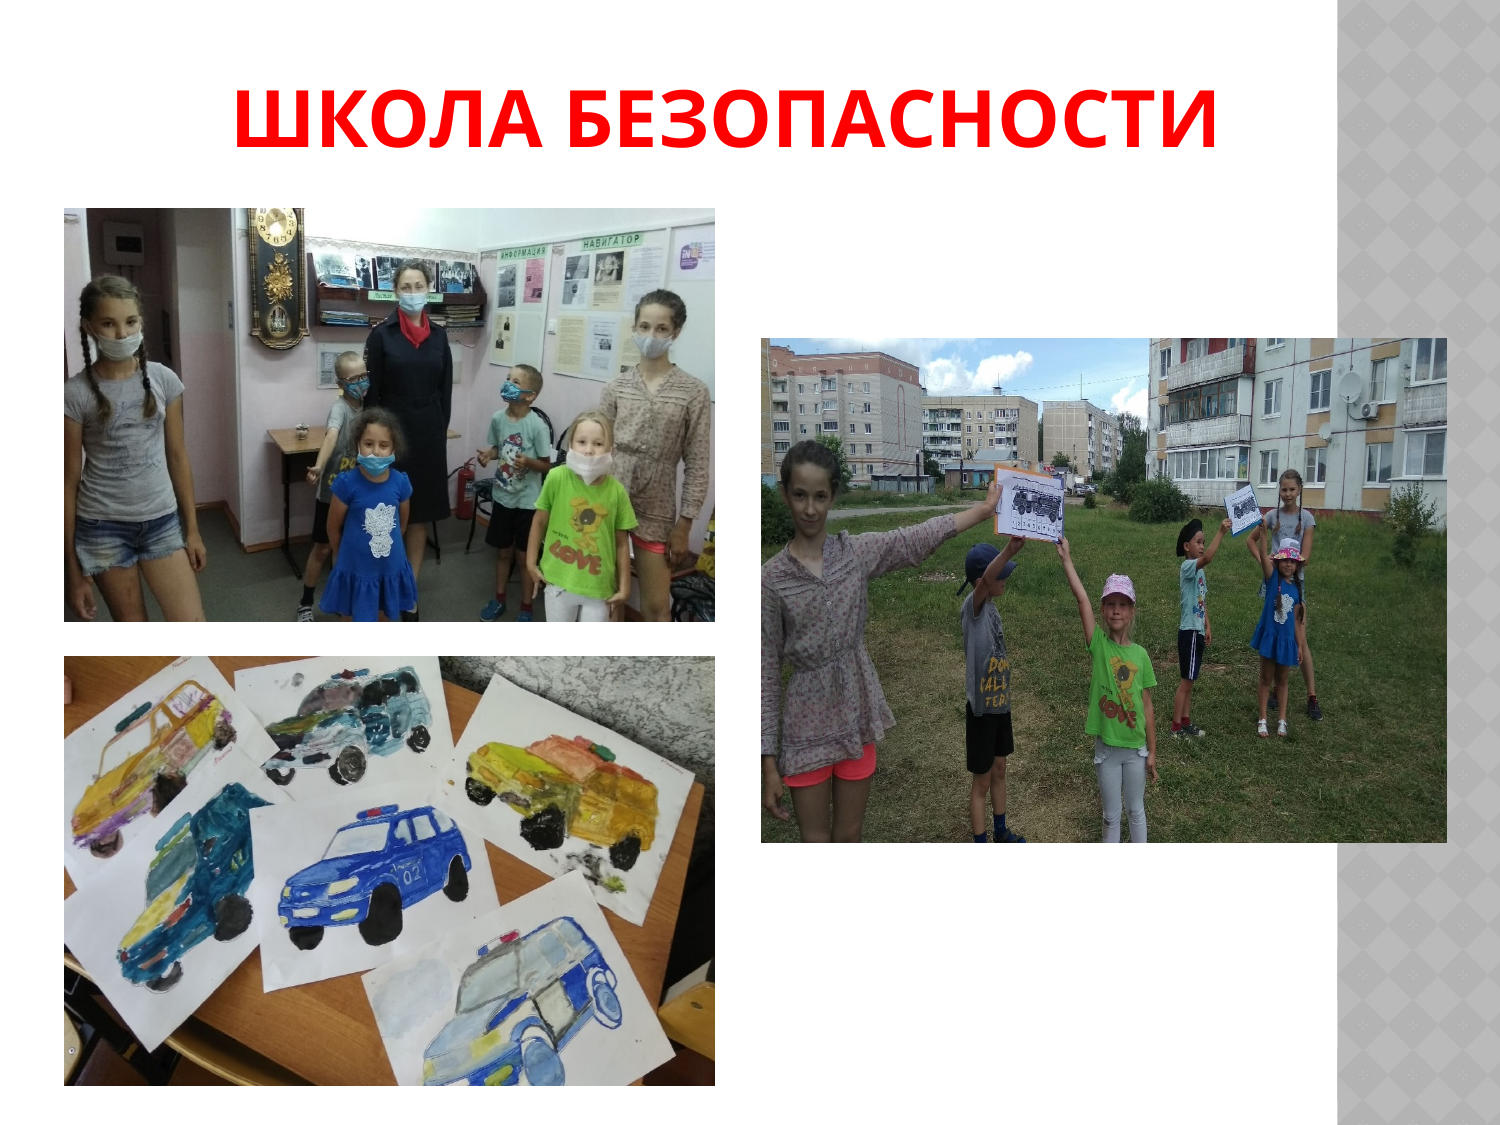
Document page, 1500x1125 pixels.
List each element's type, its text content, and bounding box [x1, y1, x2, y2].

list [64, 207, 715, 622]
title Школа Безопасности [132, 54, 1321, 163]
picture [64, 656, 715, 1086]
picture [761, 337, 1448, 843]
